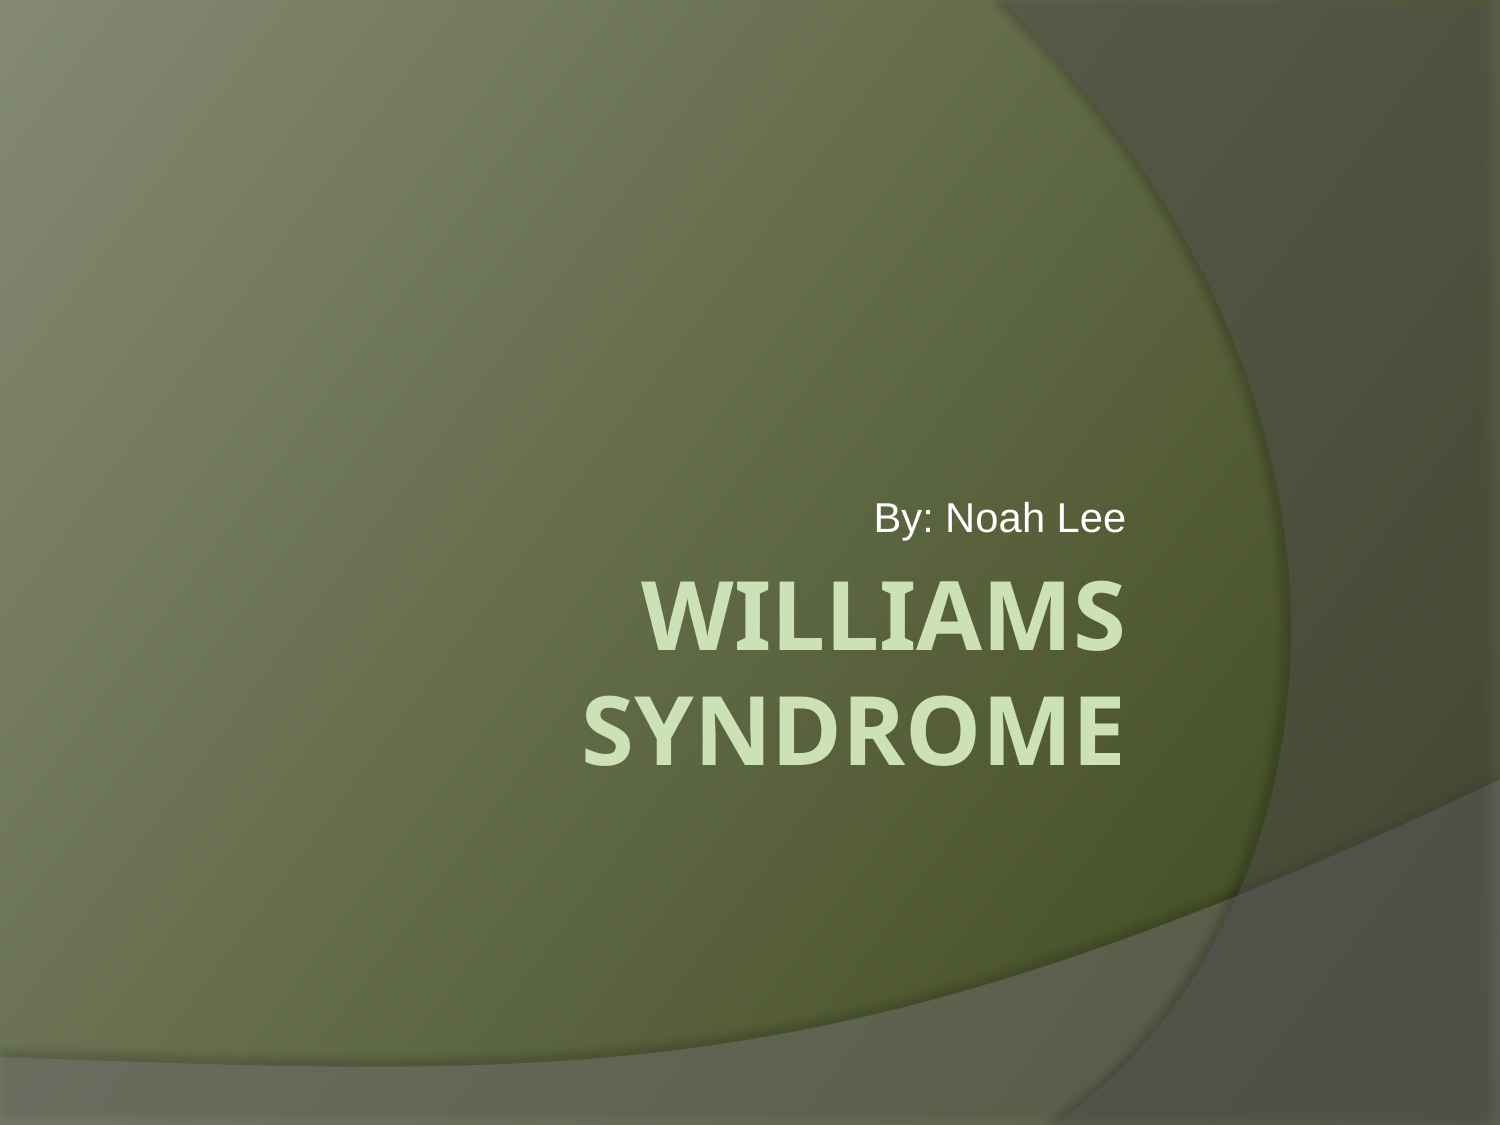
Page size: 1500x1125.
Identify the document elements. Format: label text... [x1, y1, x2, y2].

subtitle By: Noah Lee [71, 253, 1134, 541]
title Williams Syndrome [70, 547, 1134, 925]
